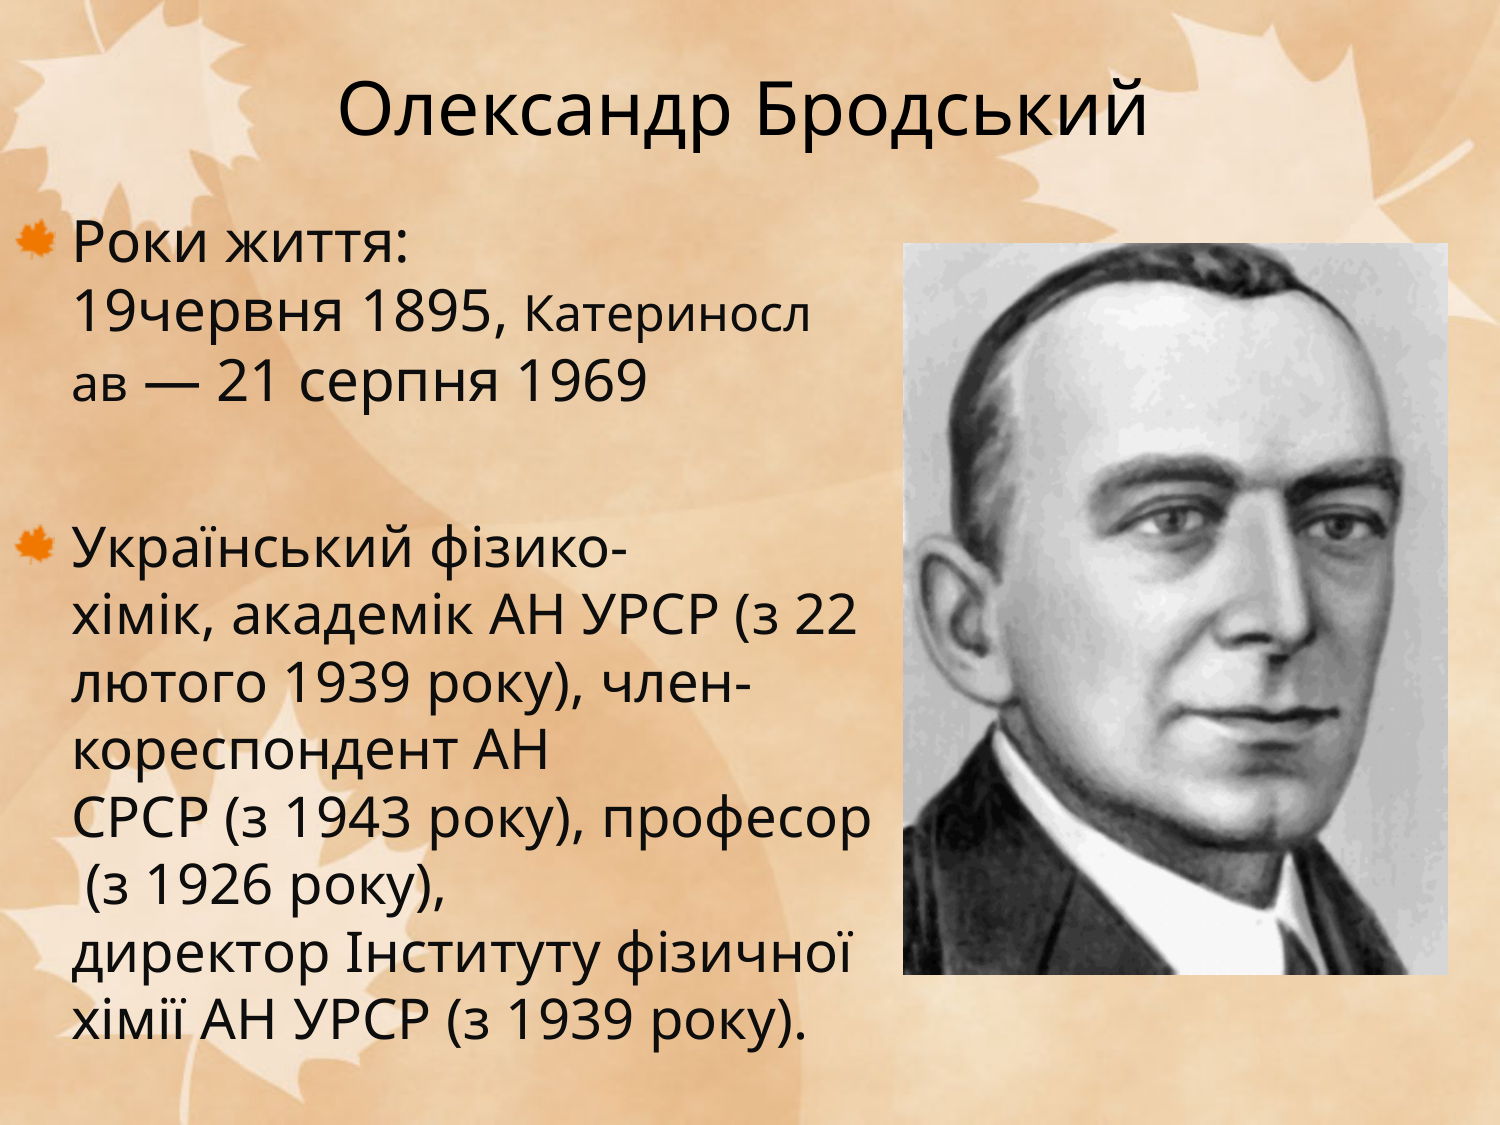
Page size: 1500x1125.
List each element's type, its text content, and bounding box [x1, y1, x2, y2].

text_box Український фізико-хімік, академік АН УРСР (з 22 лютого 1939 року), член-кореспондент АН СРСР (з 1943 року), професор (з 1926 року), директор Інституту фізичної хімії АН УРСР (з 1939 року). [0, 503, 910, 1059]
picture [15, 218, 56, 260]
title Олександр Бродський [70, 46, 1418, 164]
picture [14, 524, 55, 565]
picture [0, 0, 1500, 1125]
list Роки життя: 19червня 1895, Катеринослав — 21 серпня 1969 [0, 196, 839, 492]
